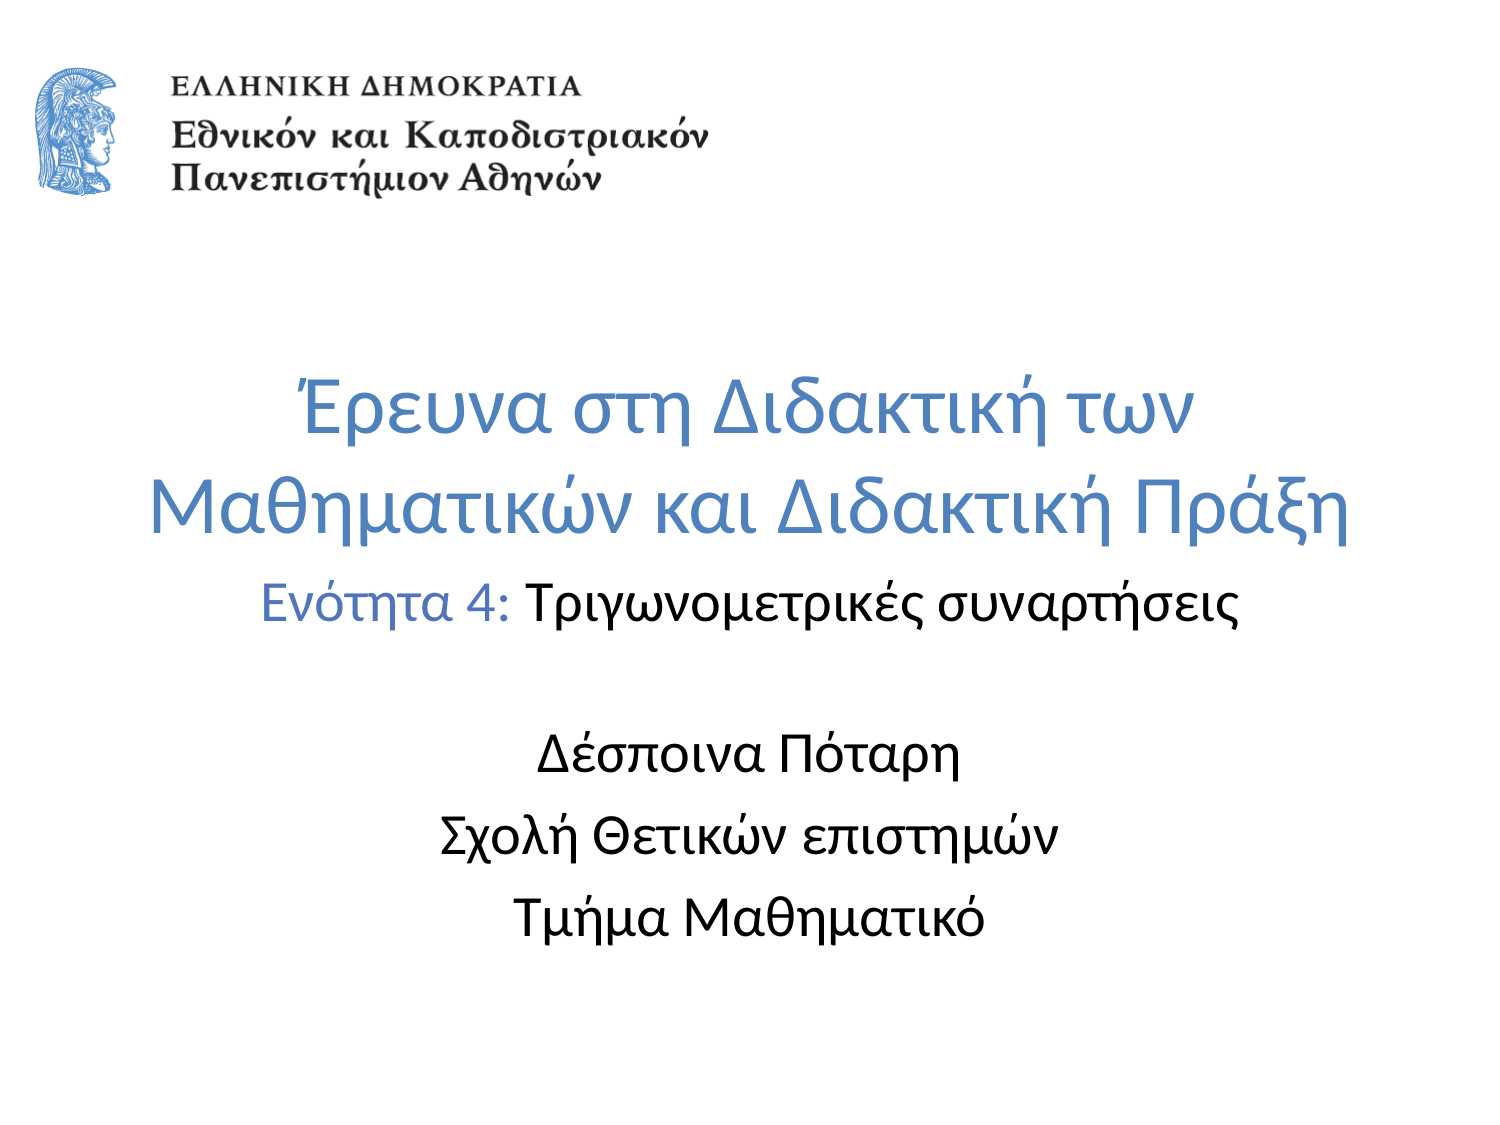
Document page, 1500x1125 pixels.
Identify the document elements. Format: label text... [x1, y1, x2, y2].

picture [29, 66, 711, 201]
subtitle Ενότητα 4: Τριγωνομετρικές συναρτήσεις Δέσποινα Πόταρη Σχολή Θετικών επιστημών Τμήμα Μαθηματικό [112, 555, 1388, 843]
title Έρευνα στη Διδακτική των Μαθηματικών και Διδακτική Πράξη [112, 329, 1388, 555]
